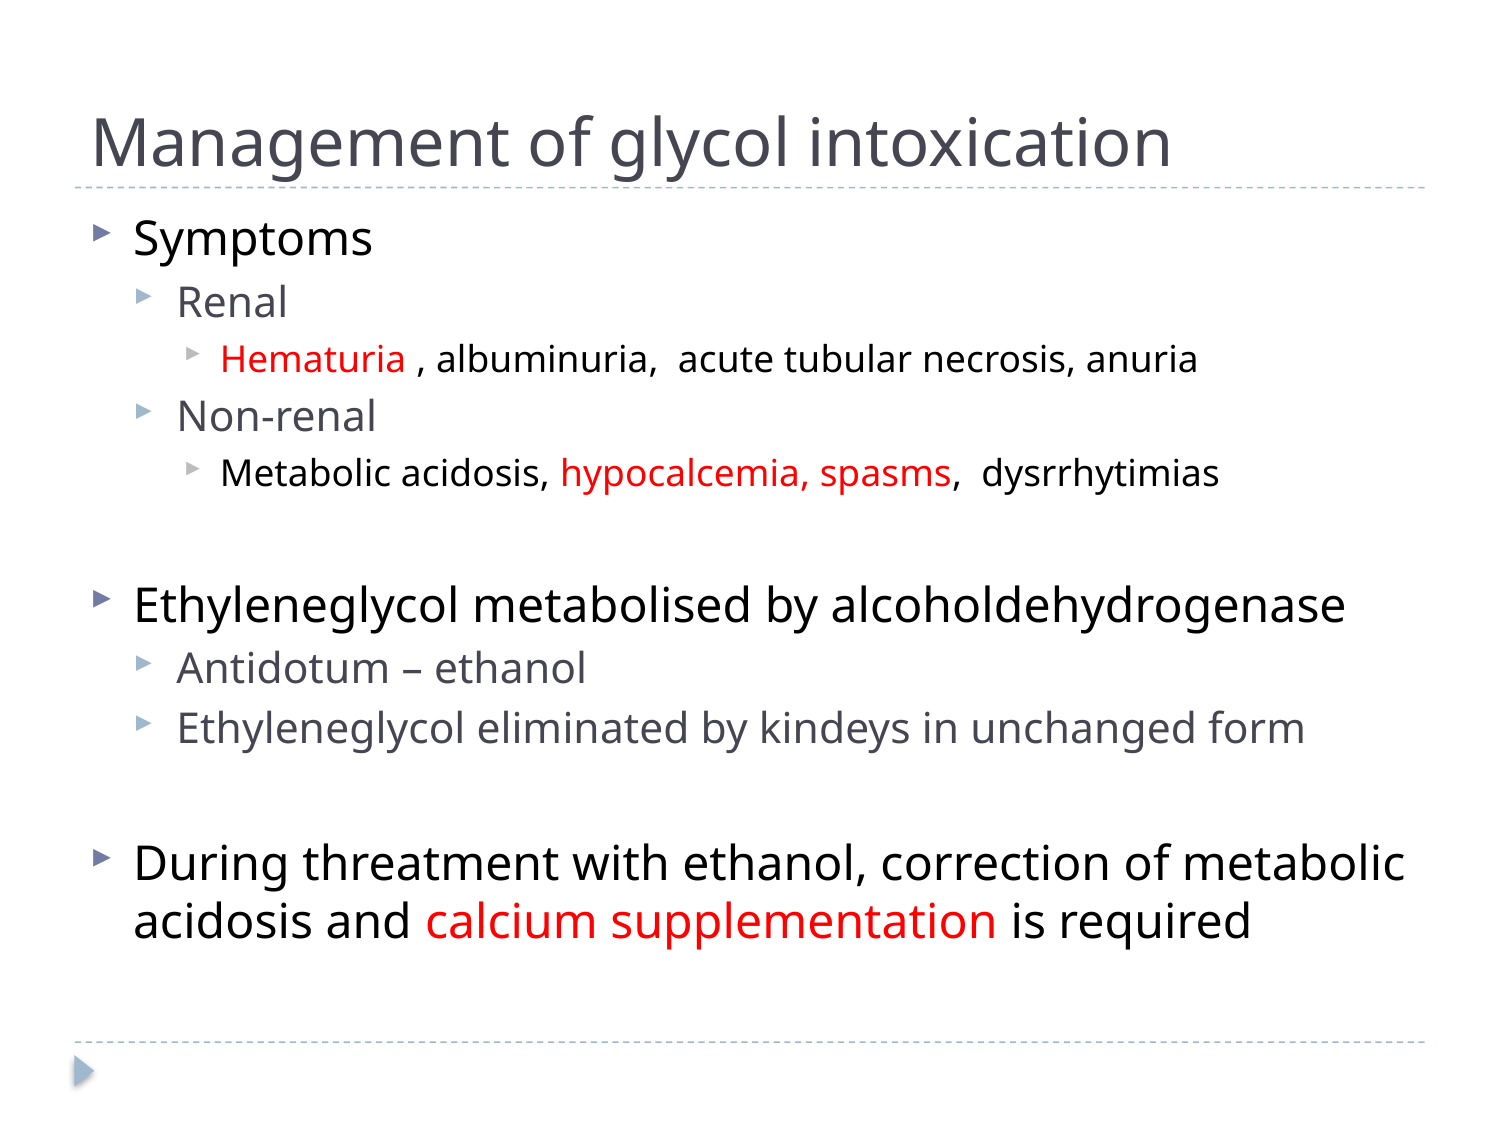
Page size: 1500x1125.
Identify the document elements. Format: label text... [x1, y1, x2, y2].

title Management of glycol intoxication [74, 24, 1426, 188]
list Symptoms Renal Hematuria , albuminuria, acute tubular necrosis, anuria Non-renal Metabolic acidosis, hypocalcemia, spasms, dysrrhytimias Ethyleneglycol metabolised by alcoholdehydrogenase Antidotum – ethanol Ethyleneglycol eliminated by kindeys in unchanged form During threatment with ethanol, correction of metabolic acidosis and calcium supplementation is required [74, 199, 1426, 1011]
